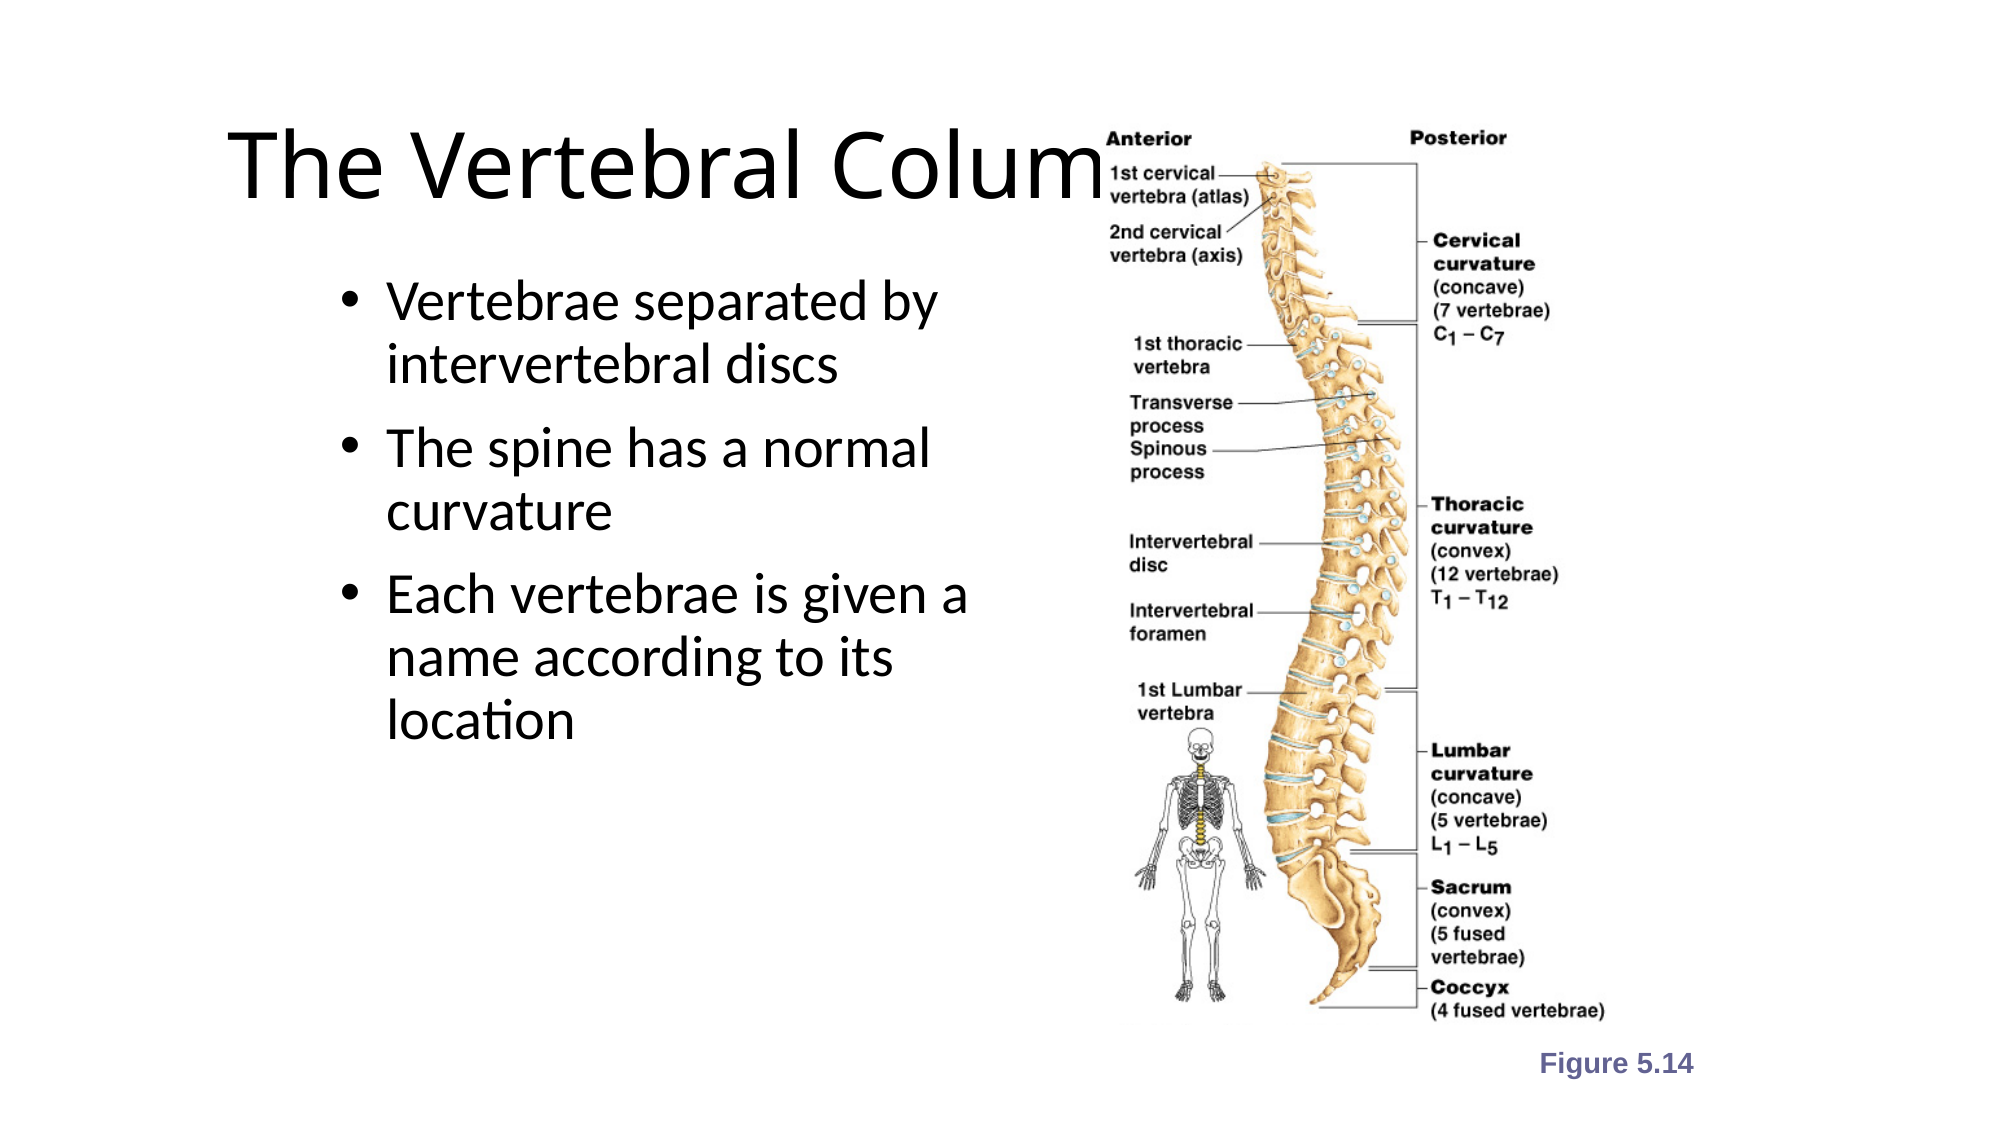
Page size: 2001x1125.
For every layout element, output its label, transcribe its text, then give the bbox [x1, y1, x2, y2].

title The Vertebral Column [137, 59, 1863, 278]
text_box Figure 5.14 [1524, 1037, 1709, 1088]
list Vertebrae separated by intervertebral discs The spine has a normal curvature Each vertebrae is given a name according to its location [324, 262, 1020, 1005]
picture [1099, 112, 1617, 1025]
